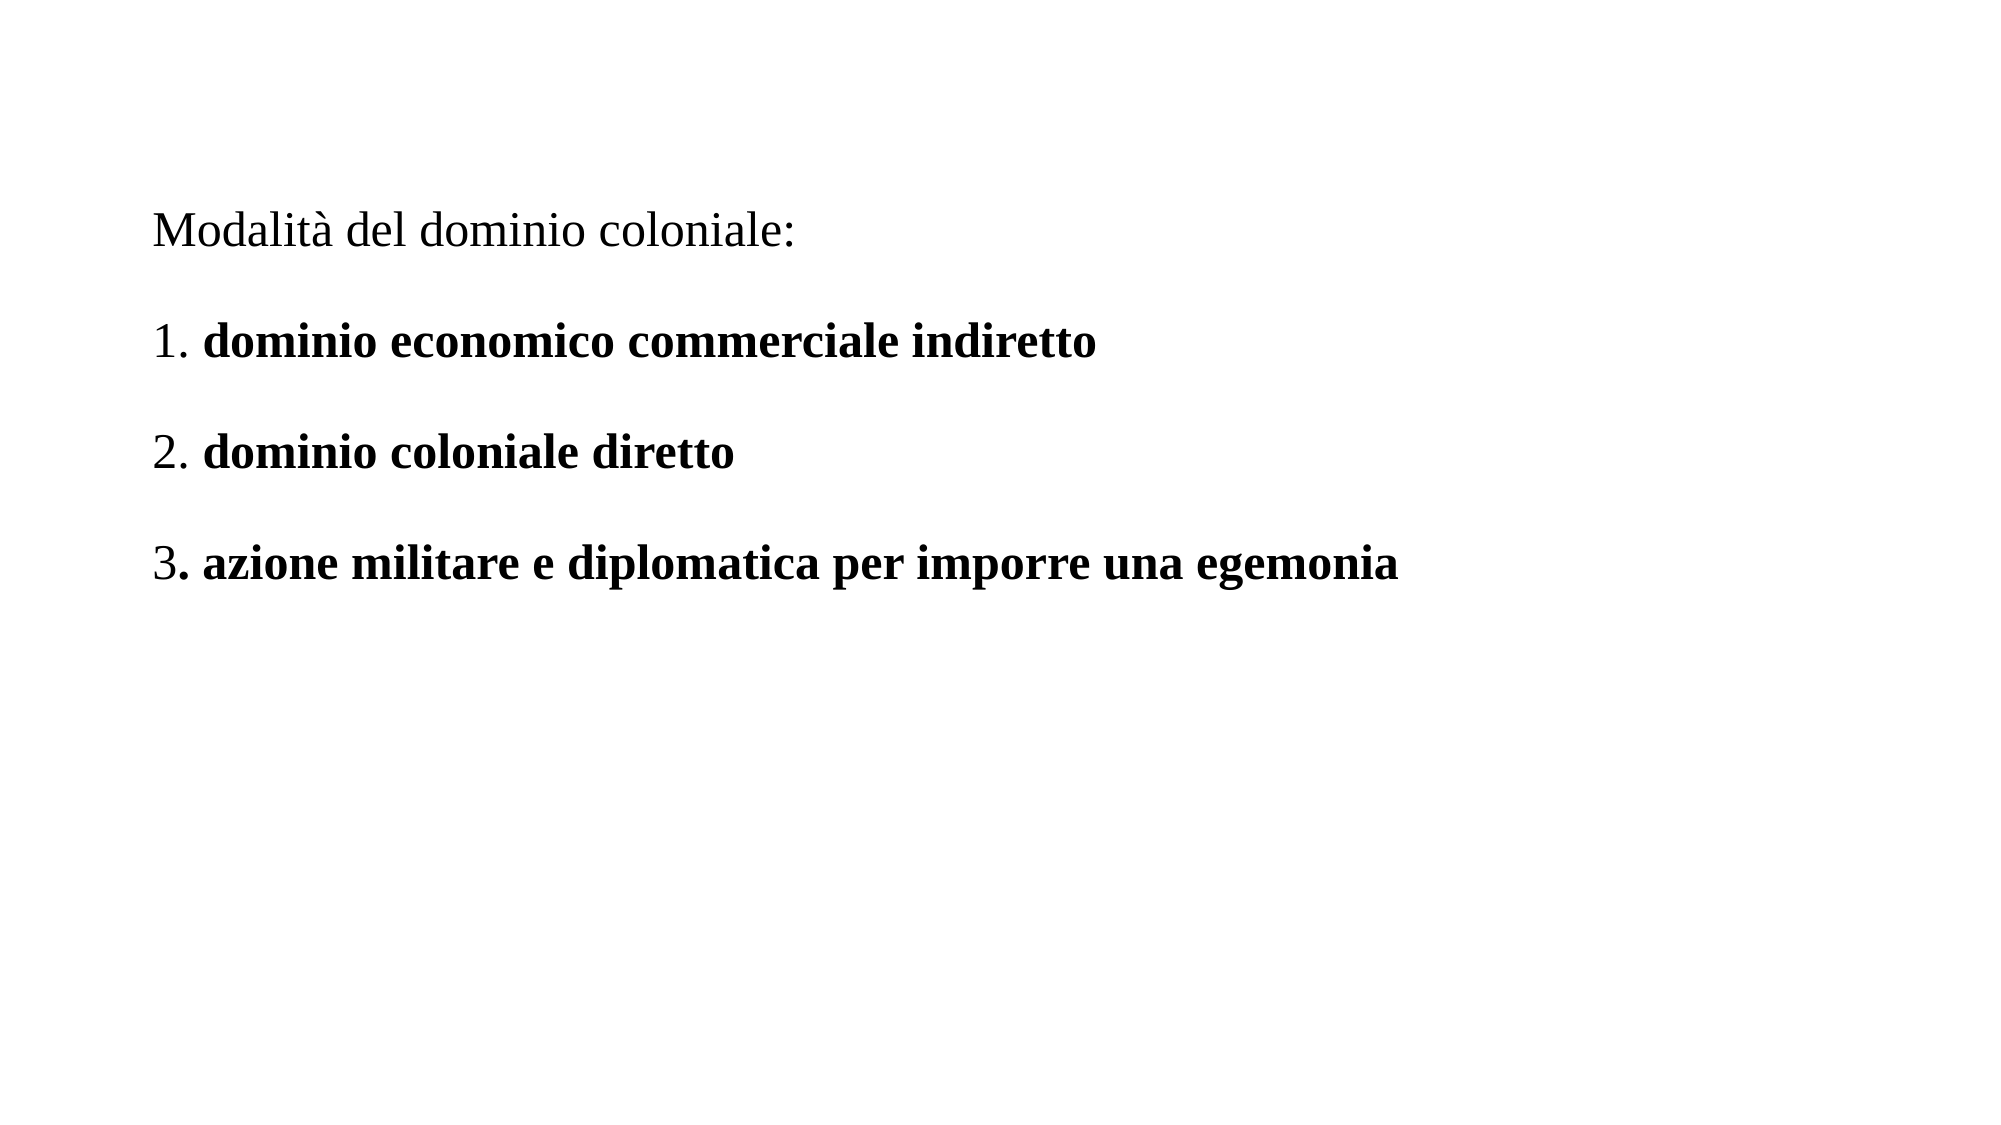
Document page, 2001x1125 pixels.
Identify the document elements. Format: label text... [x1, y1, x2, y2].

list Modalità del dominio coloniale: 1. dominio economico commerciale indiretto 2. dominio coloniale diretto 3. azione militare e diplomatica per imporre una egemonia [137, 159, 1863, 1014]
